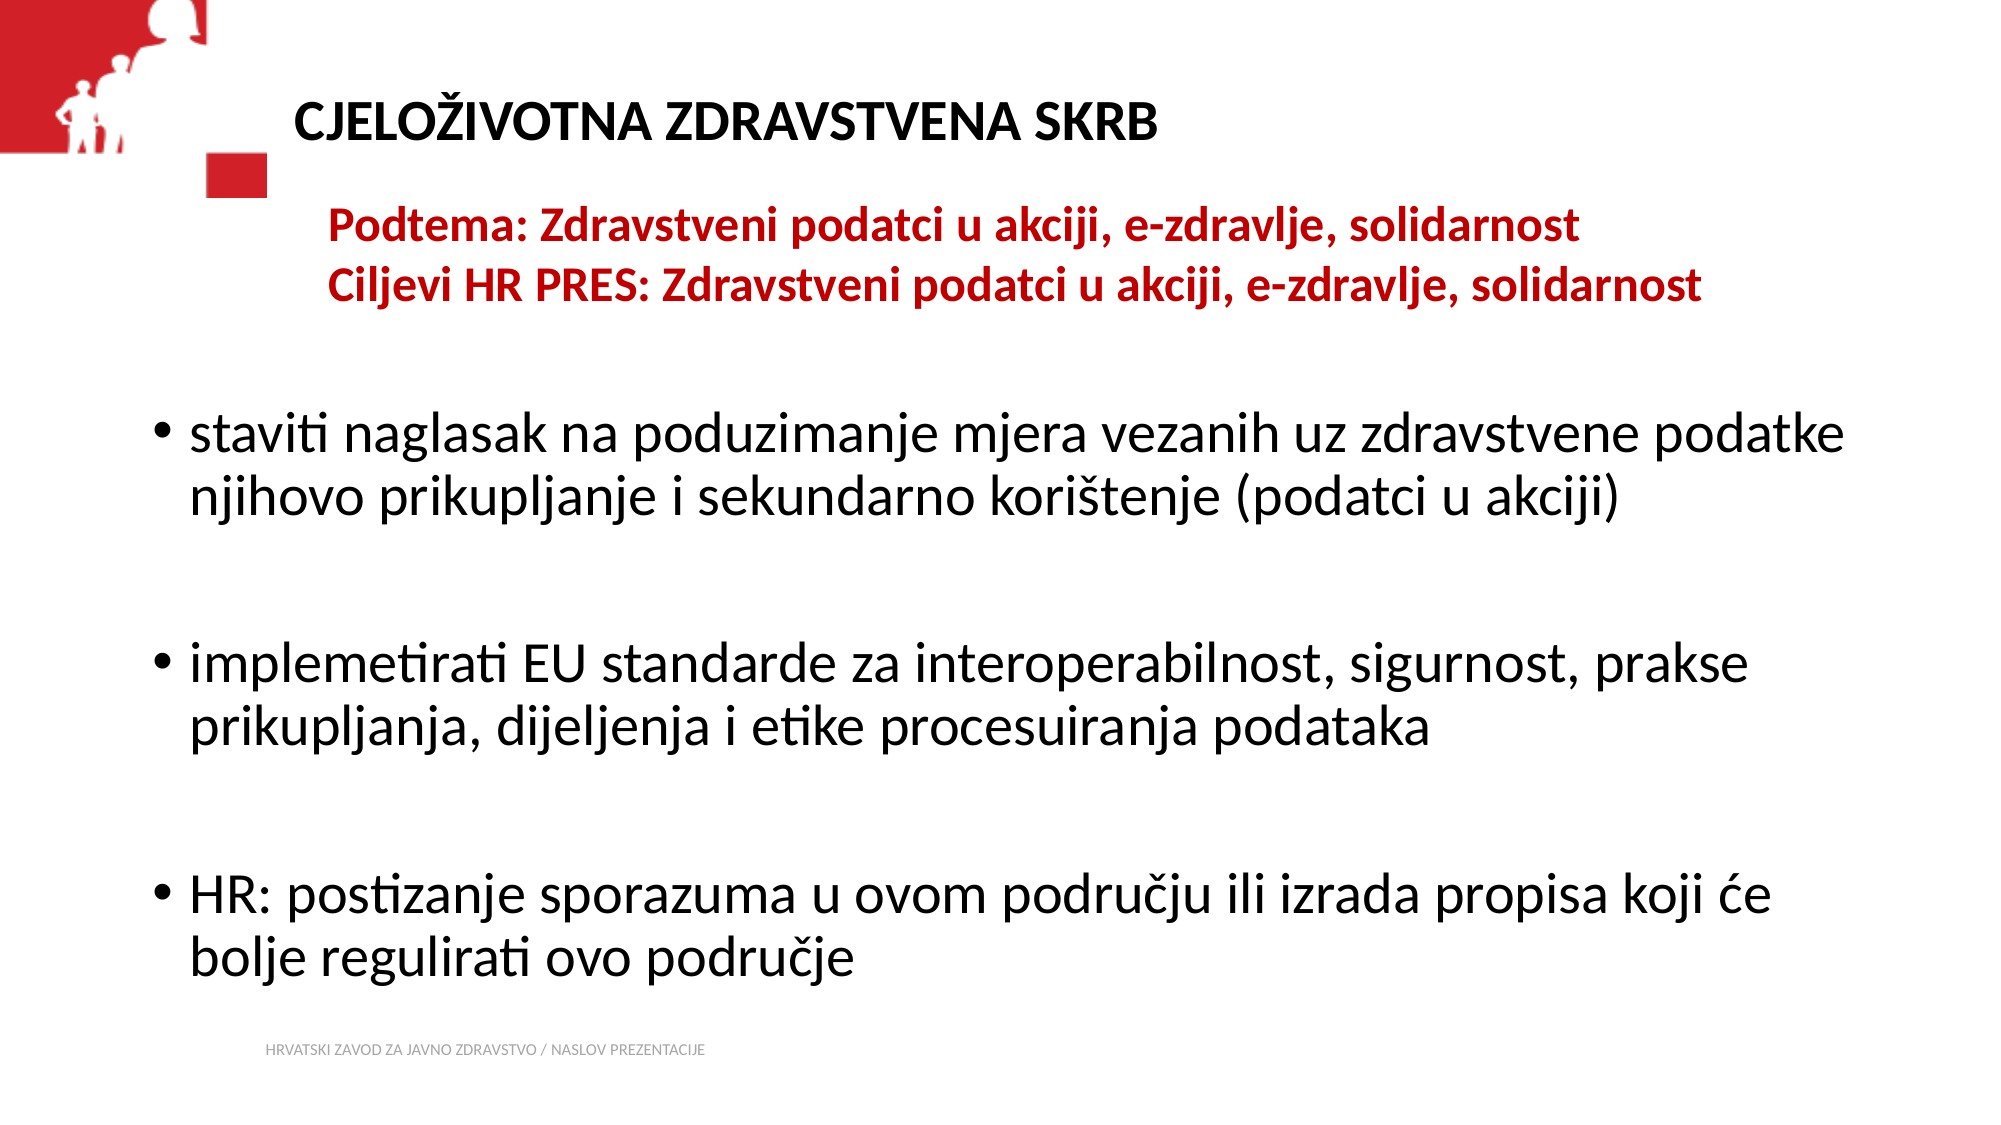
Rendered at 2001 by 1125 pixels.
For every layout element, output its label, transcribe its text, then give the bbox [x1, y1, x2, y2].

text_box Podtema: Zdravstveni podatci u akciji, e-zdravlje, solidarnost Ciljevi HR PRES: Zdravstveni podatci u akciji, e-zdravlje, solidarnost [313, 184, 1719, 379]
text_box CJELOŽIVOTNA ZDRAVSTVENA SKRB [279, 59, 1863, 185]
list staviti naglasak na poduzimanje mjera vezanih uz zdravstvene podatke njihovo prikupljanje i sekundarno korištenje (podatci u akciji) implemetirati EU standarde za interoperabilnost, sigurnost, prakse prikupljanja, dijeljenja i etike procesuiranja podataka HR: postizanje sporazuma u ovom području ili izrada propisa koji će bolje regulirati ovo područje [137, 394, 1863, 1014]
picture [0, 0, 267, 198]
